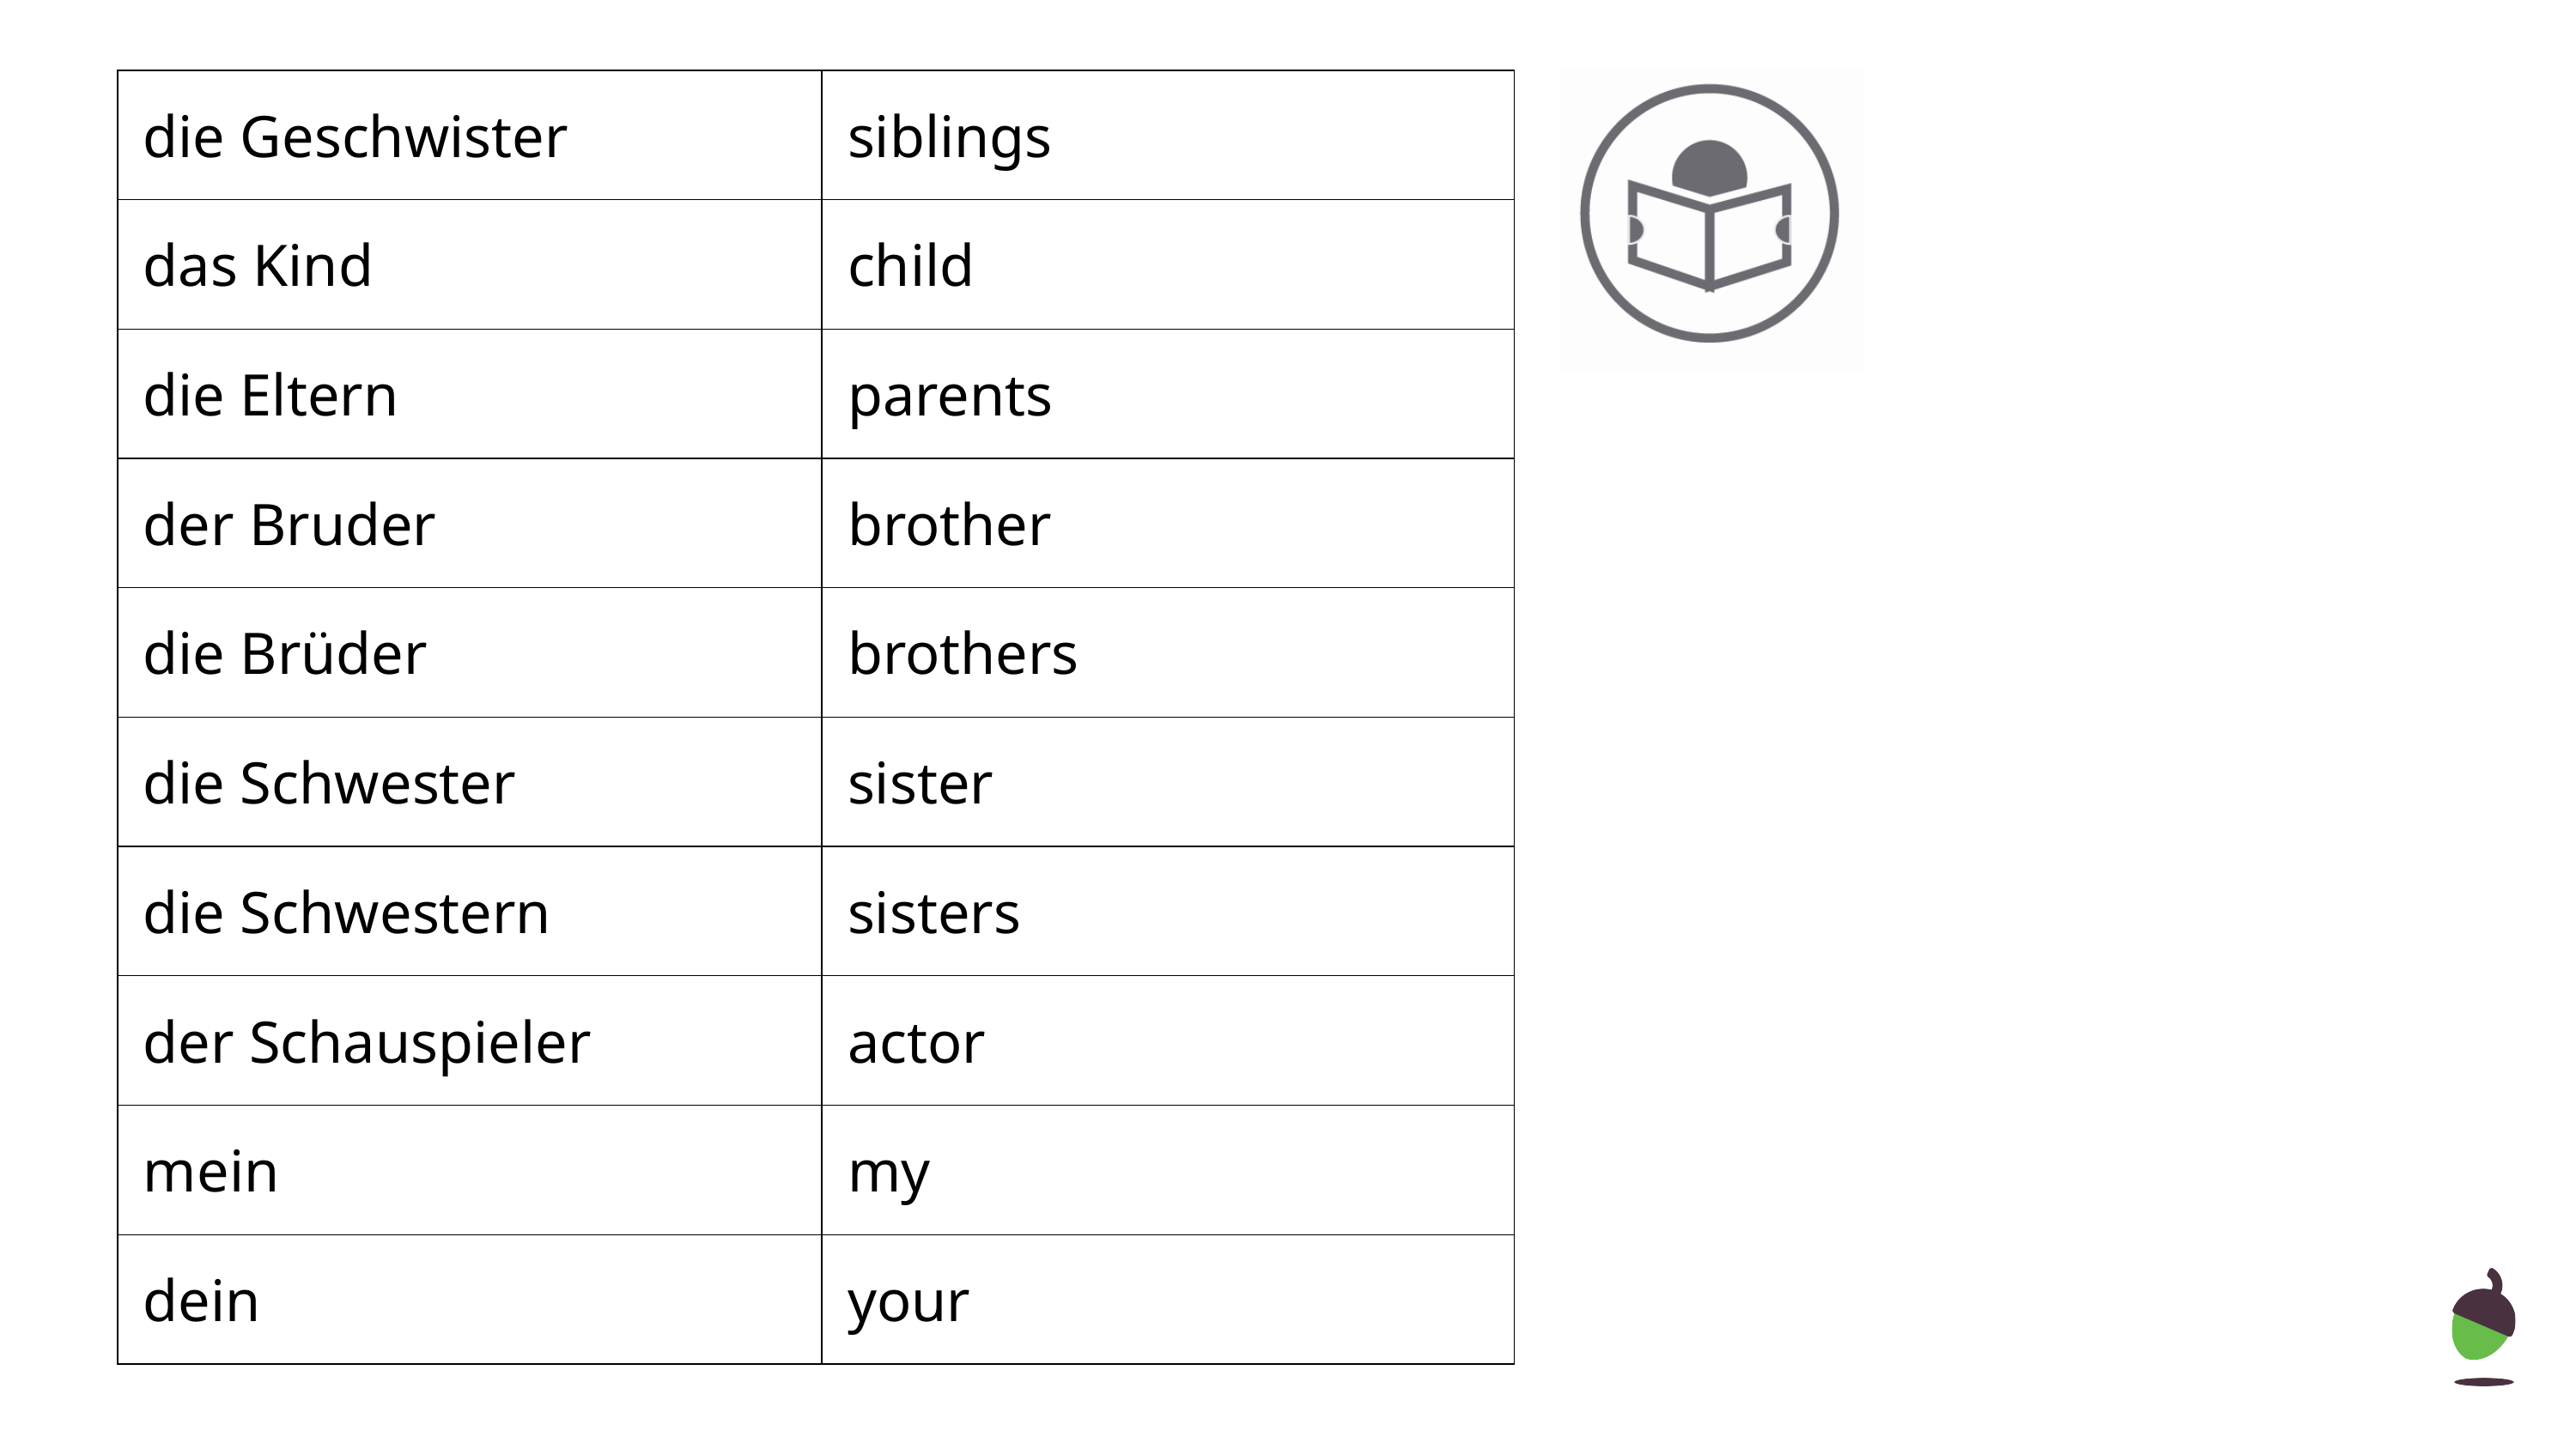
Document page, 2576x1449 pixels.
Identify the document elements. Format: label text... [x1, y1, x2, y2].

table_cell brother [823, 459, 1514, 587]
picture [1559, 70, 1863, 373]
table_cell der Bruder [118, 459, 821, 587]
table_cell der Schauspieler [118, 976, 821, 1105]
table_cell parents [823, 330, 1514, 458]
table_cell die Brüder [118, 588, 821, 717]
table_header siblings [823, 71, 1514, 199]
table_cell sister [823, 718, 1514, 846]
table_cell das Kind [118, 200, 821, 329]
table_cell dein [118, 1235, 821, 1363]
table_cell mein [118, 1106, 821, 1234]
picture [2451, 1268, 2516, 1386]
table_cell die Schwester [118, 718, 821, 846]
table_cell brothers [823, 588, 1514, 717]
table_cell my [823, 1106, 1514, 1234]
table_cell die Eltern [118, 330, 821, 458]
table_cell sisters [823, 847, 1514, 975]
table_cell child [823, 200, 1514, 329]
table_header die Geschwister [118, 71, 821, 199]
table_cell die Schwestern [118, 847, 821, 975]
table_cell your [823, 1235, 1514, 1363]
table_cell actor [823, 976, 1514, 1105]
